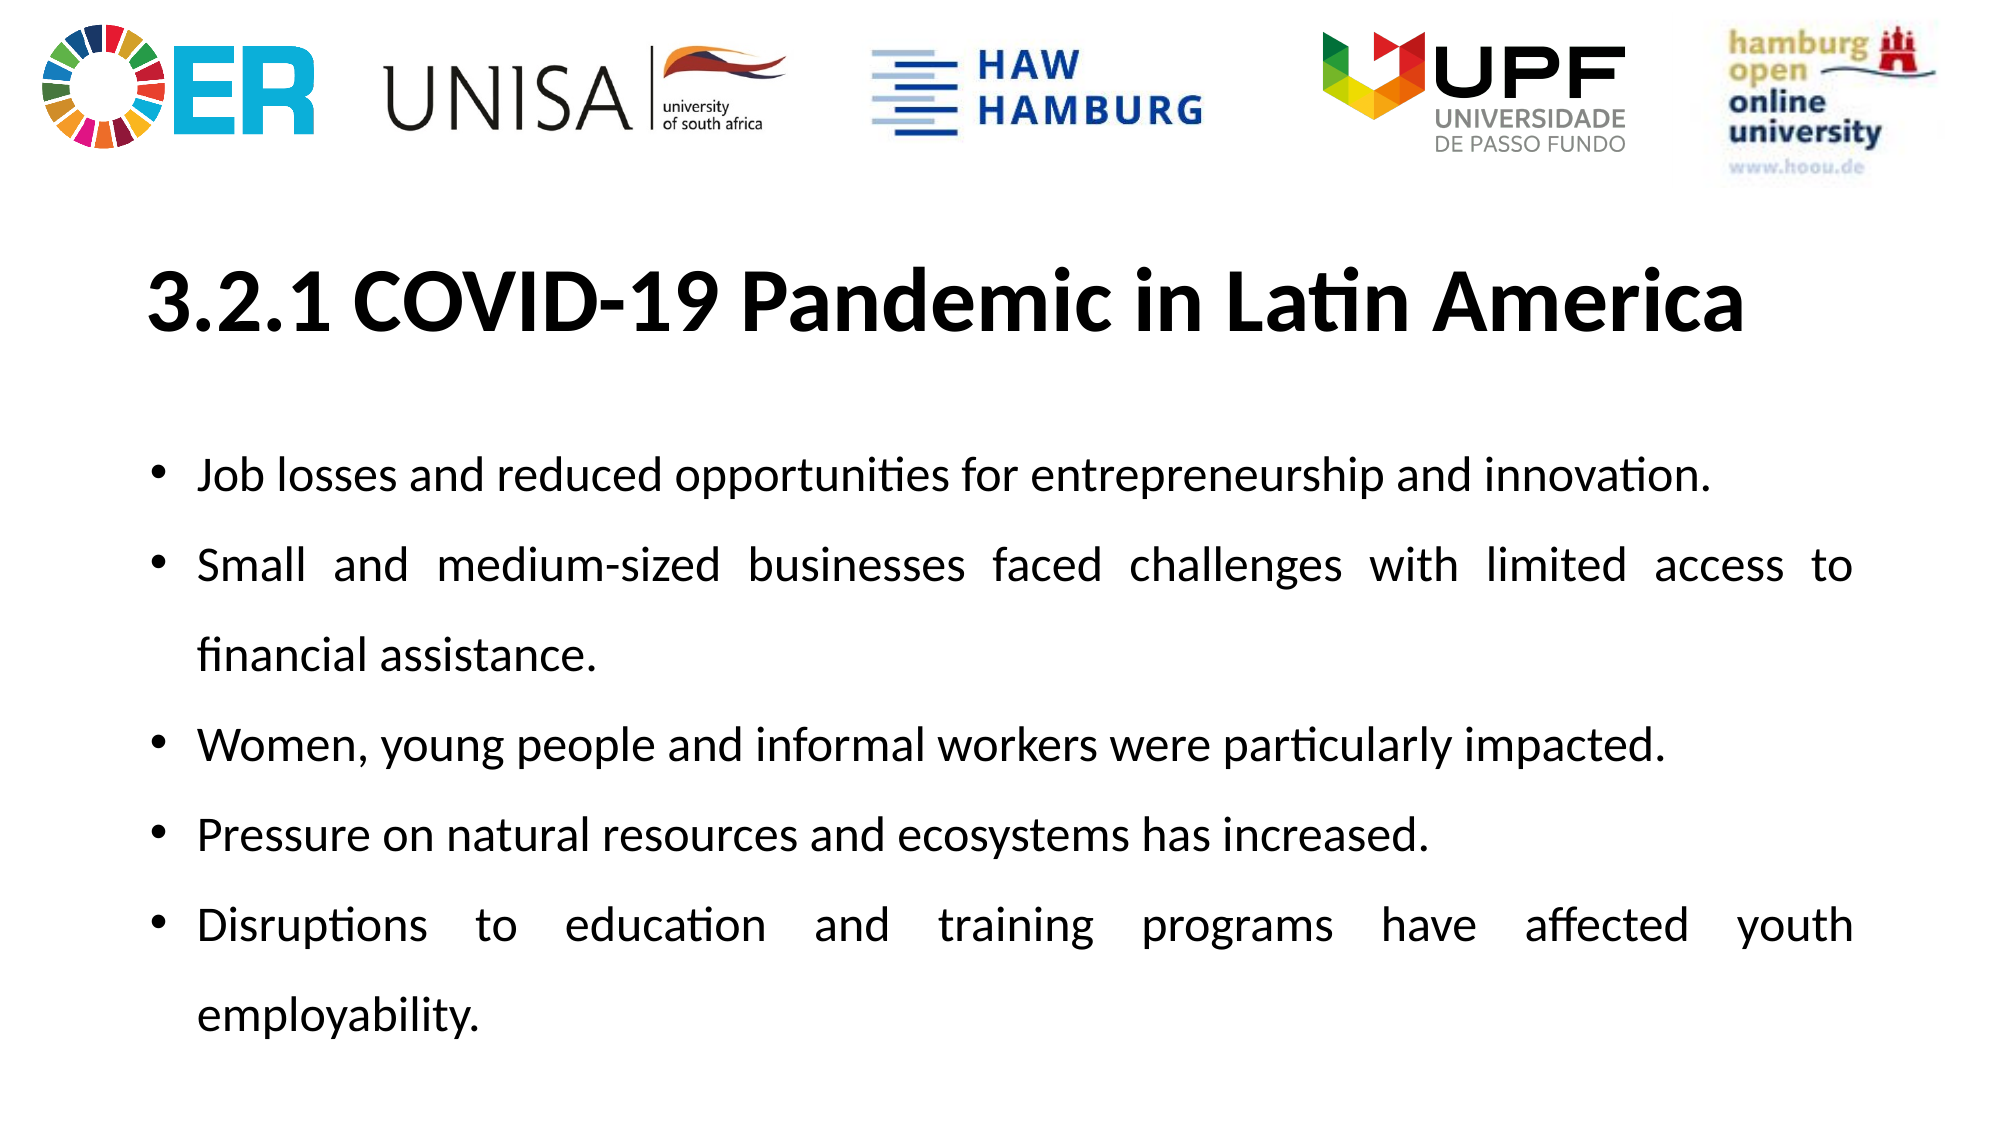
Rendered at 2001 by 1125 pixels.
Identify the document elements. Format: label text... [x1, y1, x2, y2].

picture [263, 64, 294, 88]
picture [38, 22, 315, 152]
title 3.2.1 COVID-19 Pandemic in Latin America [130, 192, 1856, 403]
picture [372, 32, 798, 143]
list Job losses and reduced opportunities for entrepreneurship and innovation. Small and medium-sized businesses faced challenges with limited access to financial assistance. Women, young people and informal workers were particularly impacted. Pressure on natural resources and ecosystems has increased. Disruptions to education and training programs have affected youth employability. [97, 403, 1870, 1125]
picture [844, 22, 1229, 165]
picture [1275, 11, 1977, 188]
